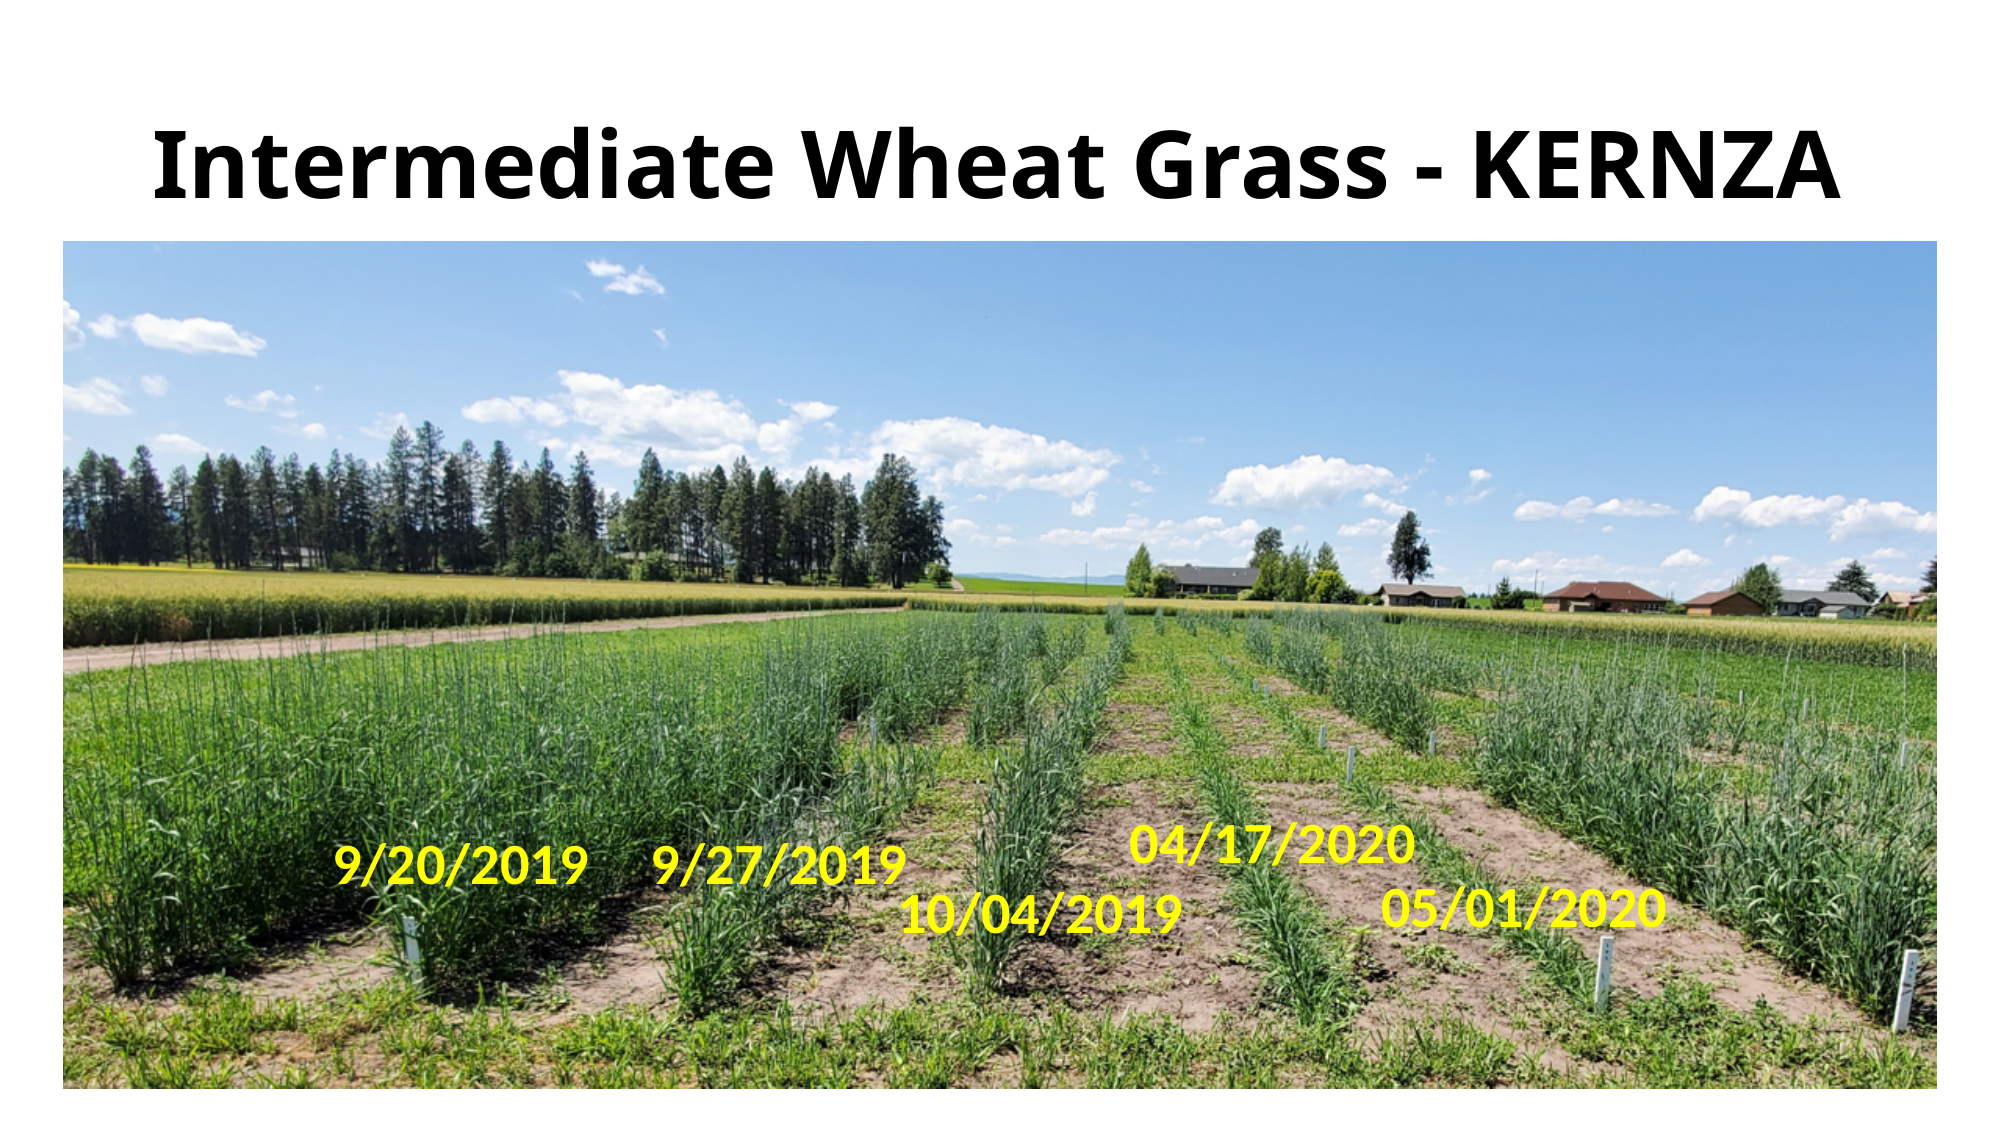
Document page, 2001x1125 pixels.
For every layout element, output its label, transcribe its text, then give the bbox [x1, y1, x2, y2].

picture [63, 241, 1937, 1089]
title Intermediate Wheat Grass - KERNZA [137, 59, 1863, 241]
